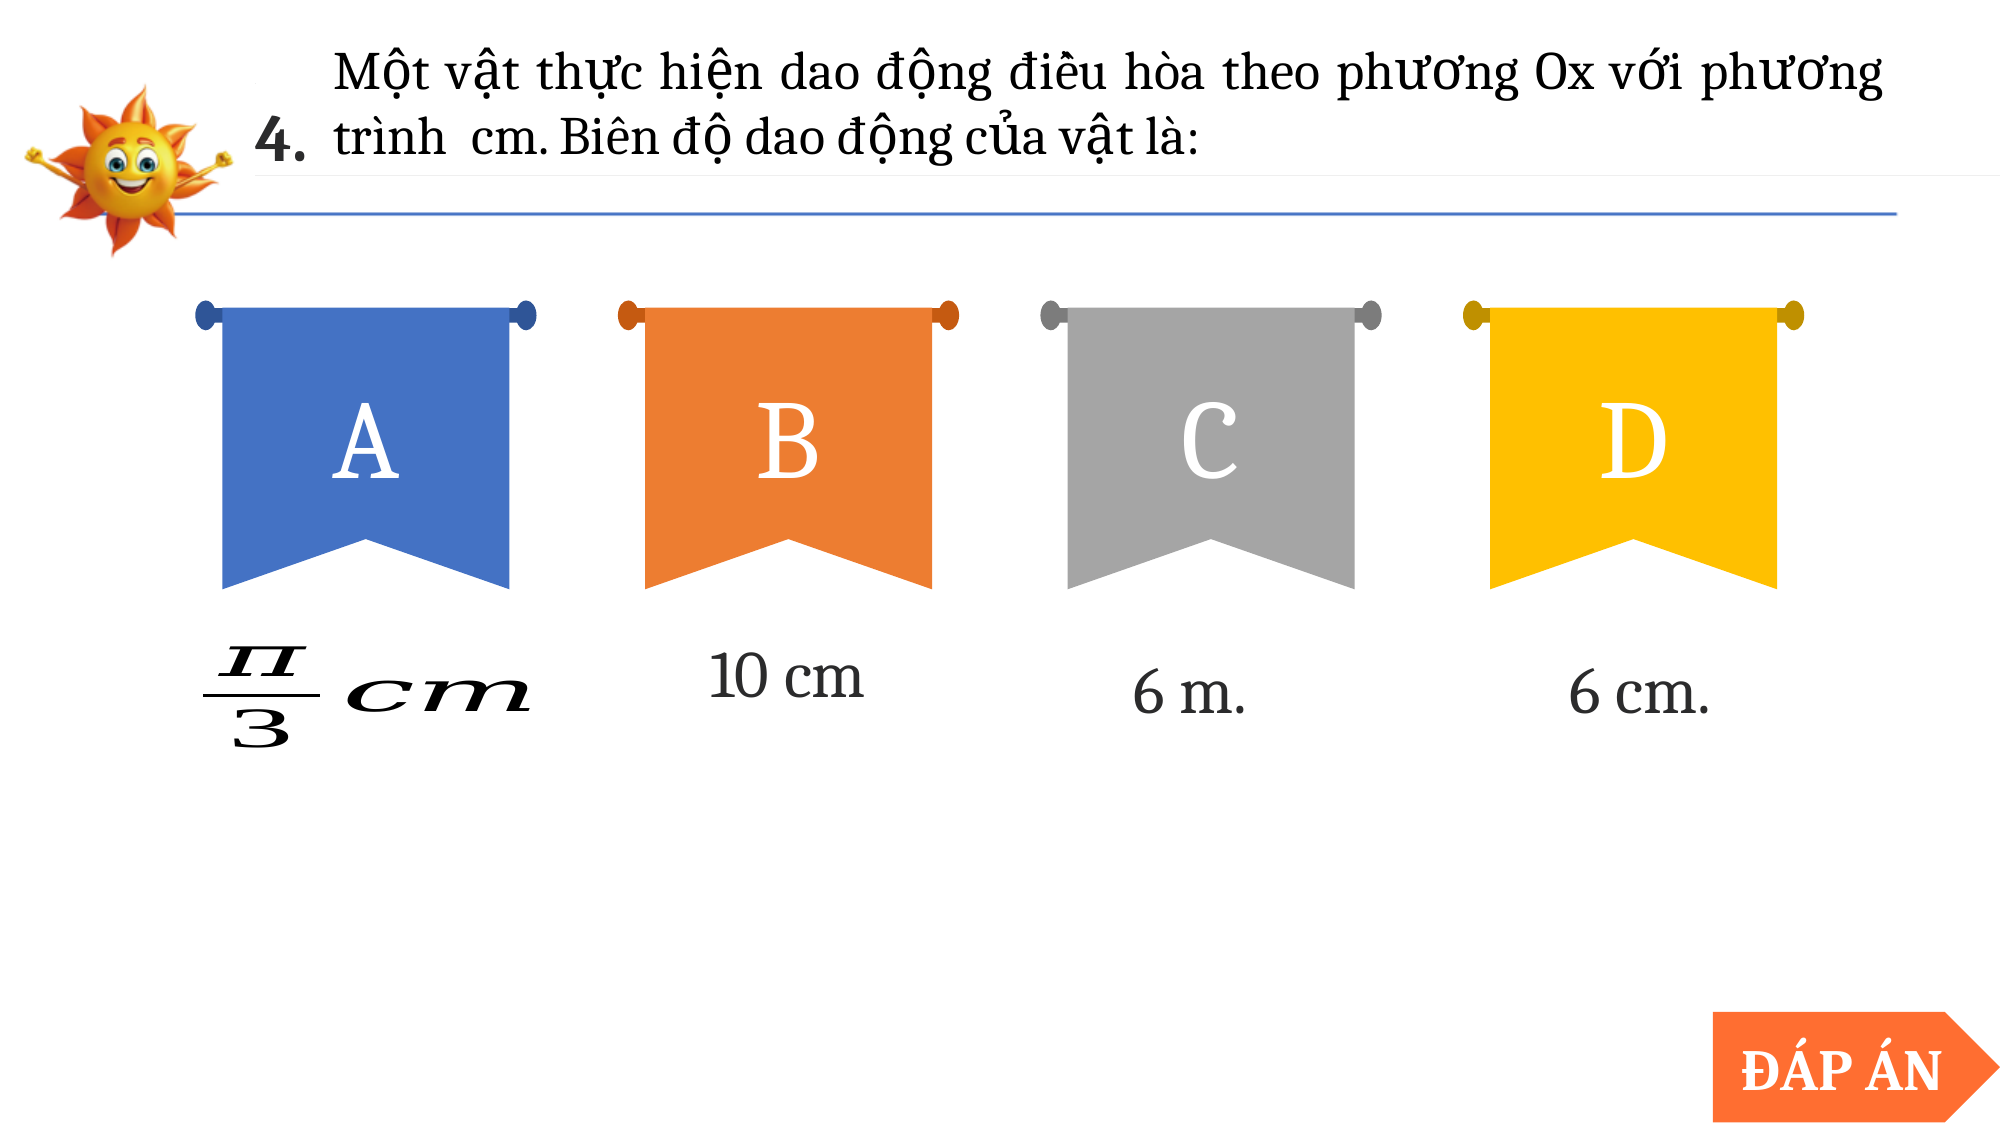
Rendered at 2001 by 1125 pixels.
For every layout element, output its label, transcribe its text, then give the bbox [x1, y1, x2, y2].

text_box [1462, 300, 1805, 590]
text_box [195, 300, 537, 590]
text_box ĐÁP ÁN [1711, 1010, 2000, 1124]
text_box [617, 300, 960, 590]
text_box 6 m. [1118, 627, 1419, 734]
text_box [1040, 300, 1382, 590]
text_box 10 cm [638, 623, 939, 718]
text_box 6 cm. [1490, 623, 1791, 734]
picture [0, 57, 2000, 286]
